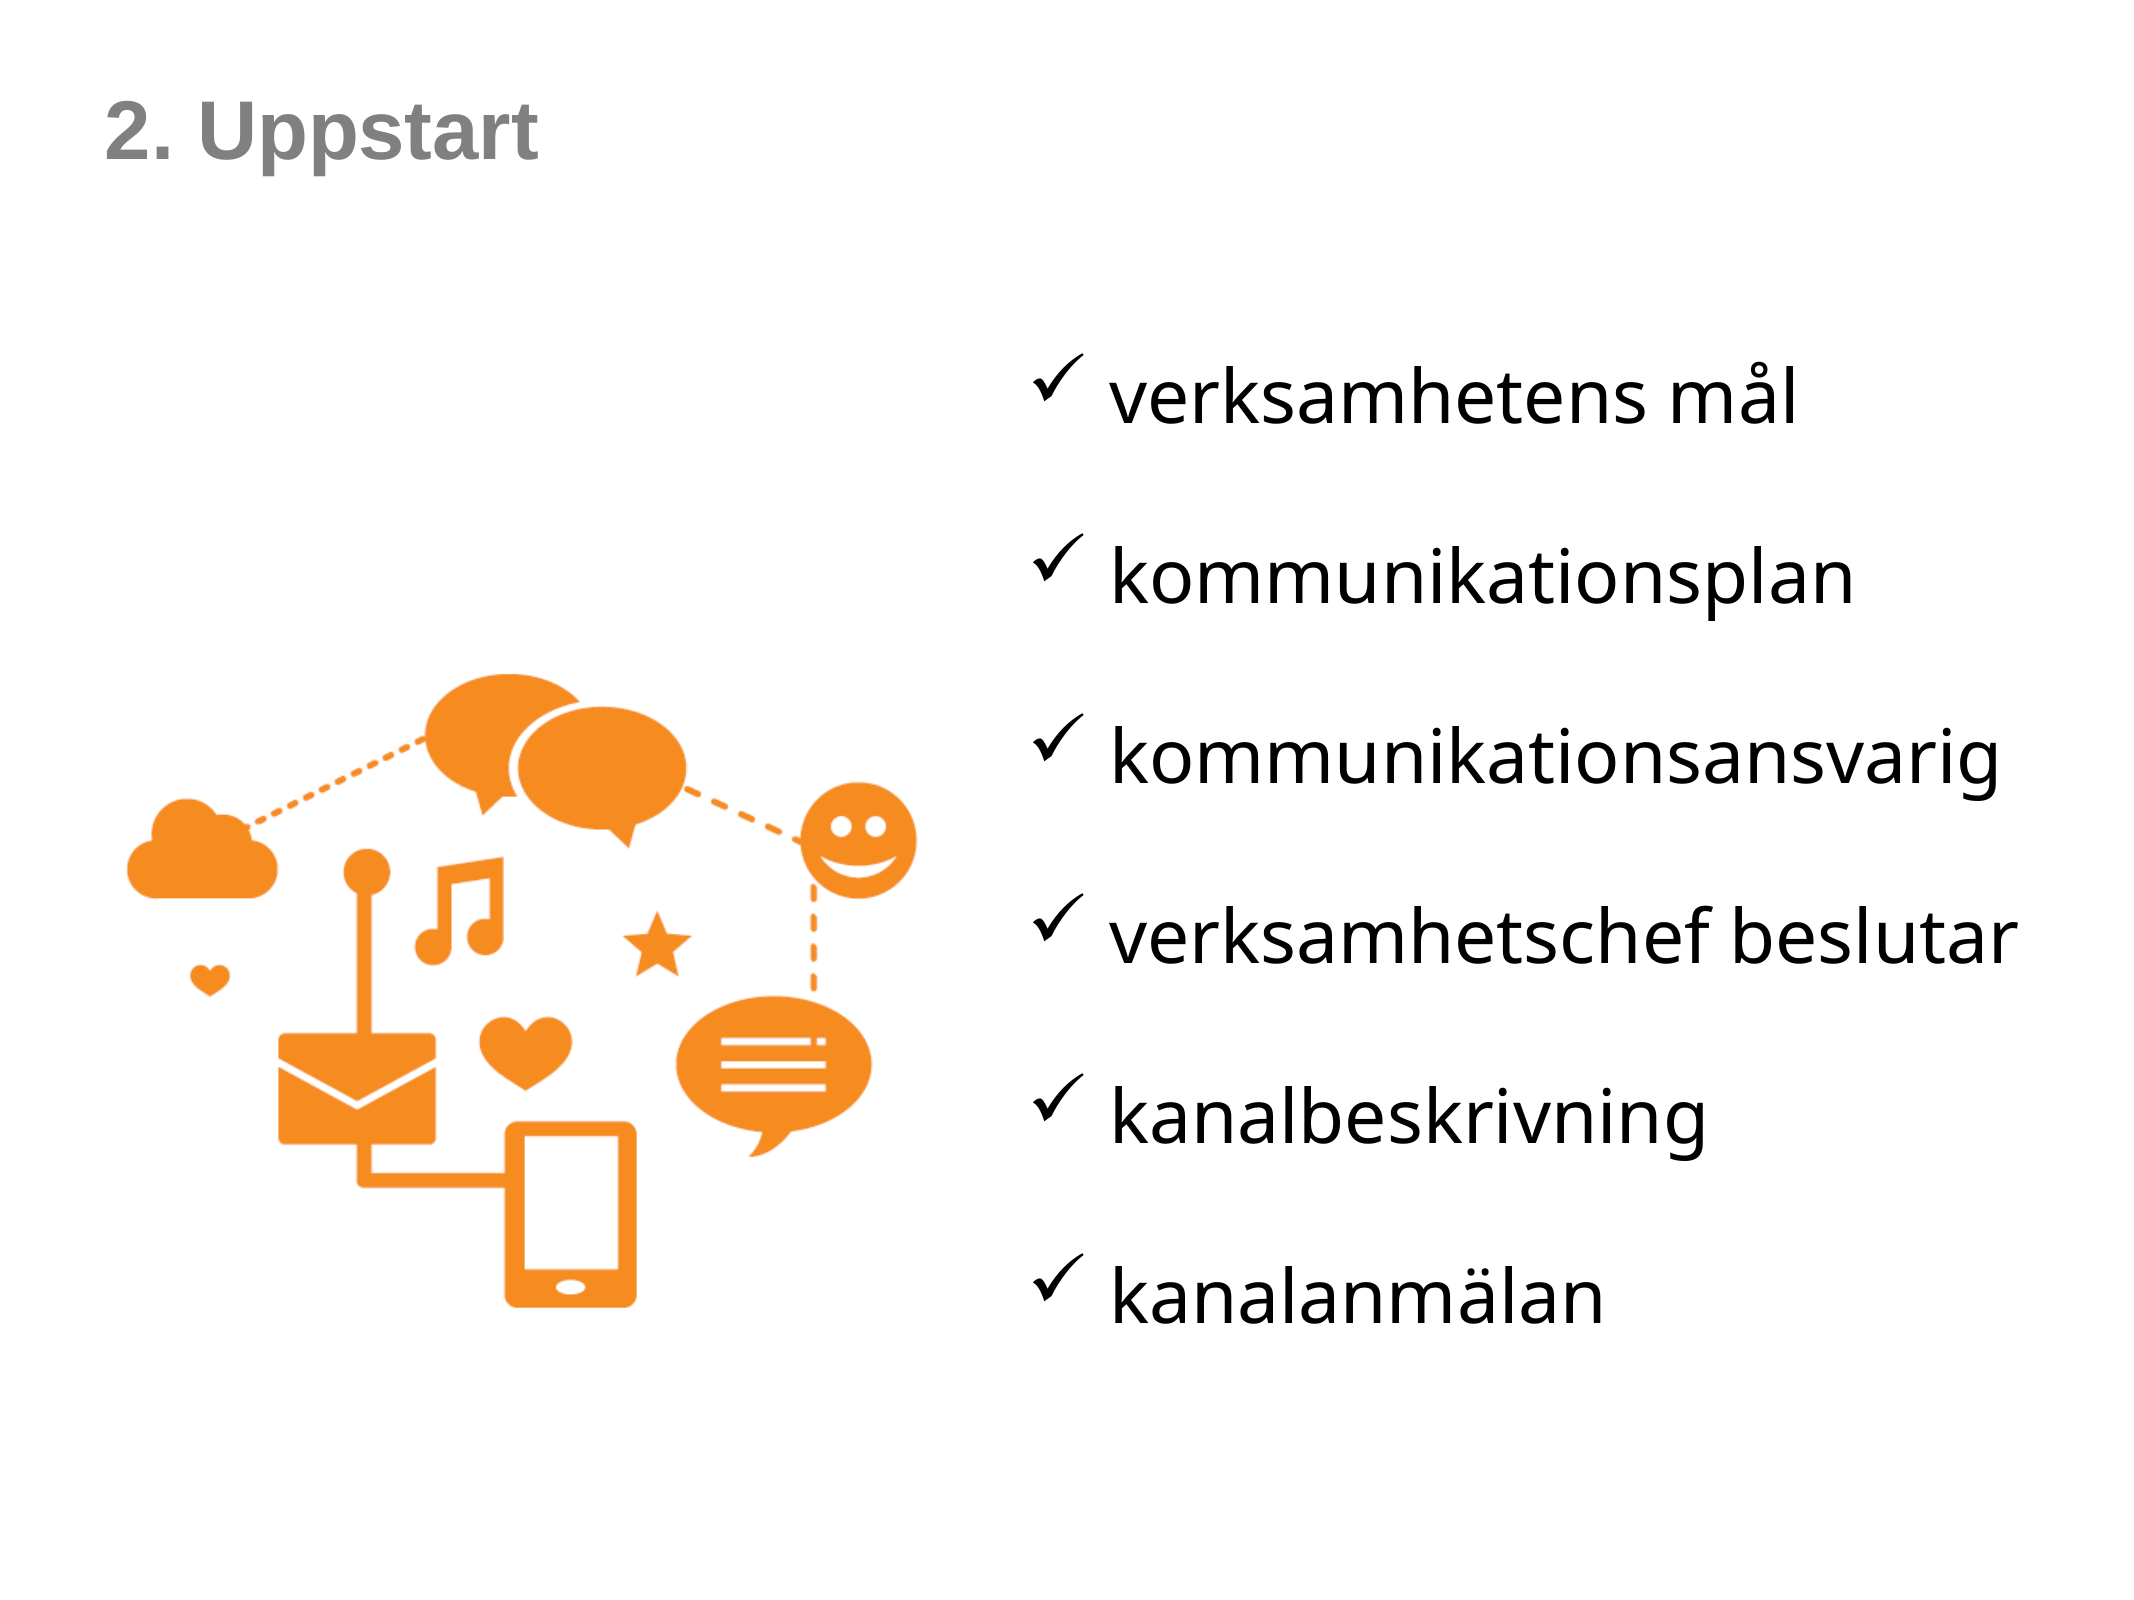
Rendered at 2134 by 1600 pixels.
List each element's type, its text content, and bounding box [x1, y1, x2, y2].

text_box 2. Uppstart [3, 68, 713, 185]
picture [85, 634, 938, 1320]
text_box verksamhetens mål kommunikationsplan kommunikationsansvarig verksamhetschef beslutar kanalbeskrivning kanalanmälan [1019, 250, 2063, 1347]
